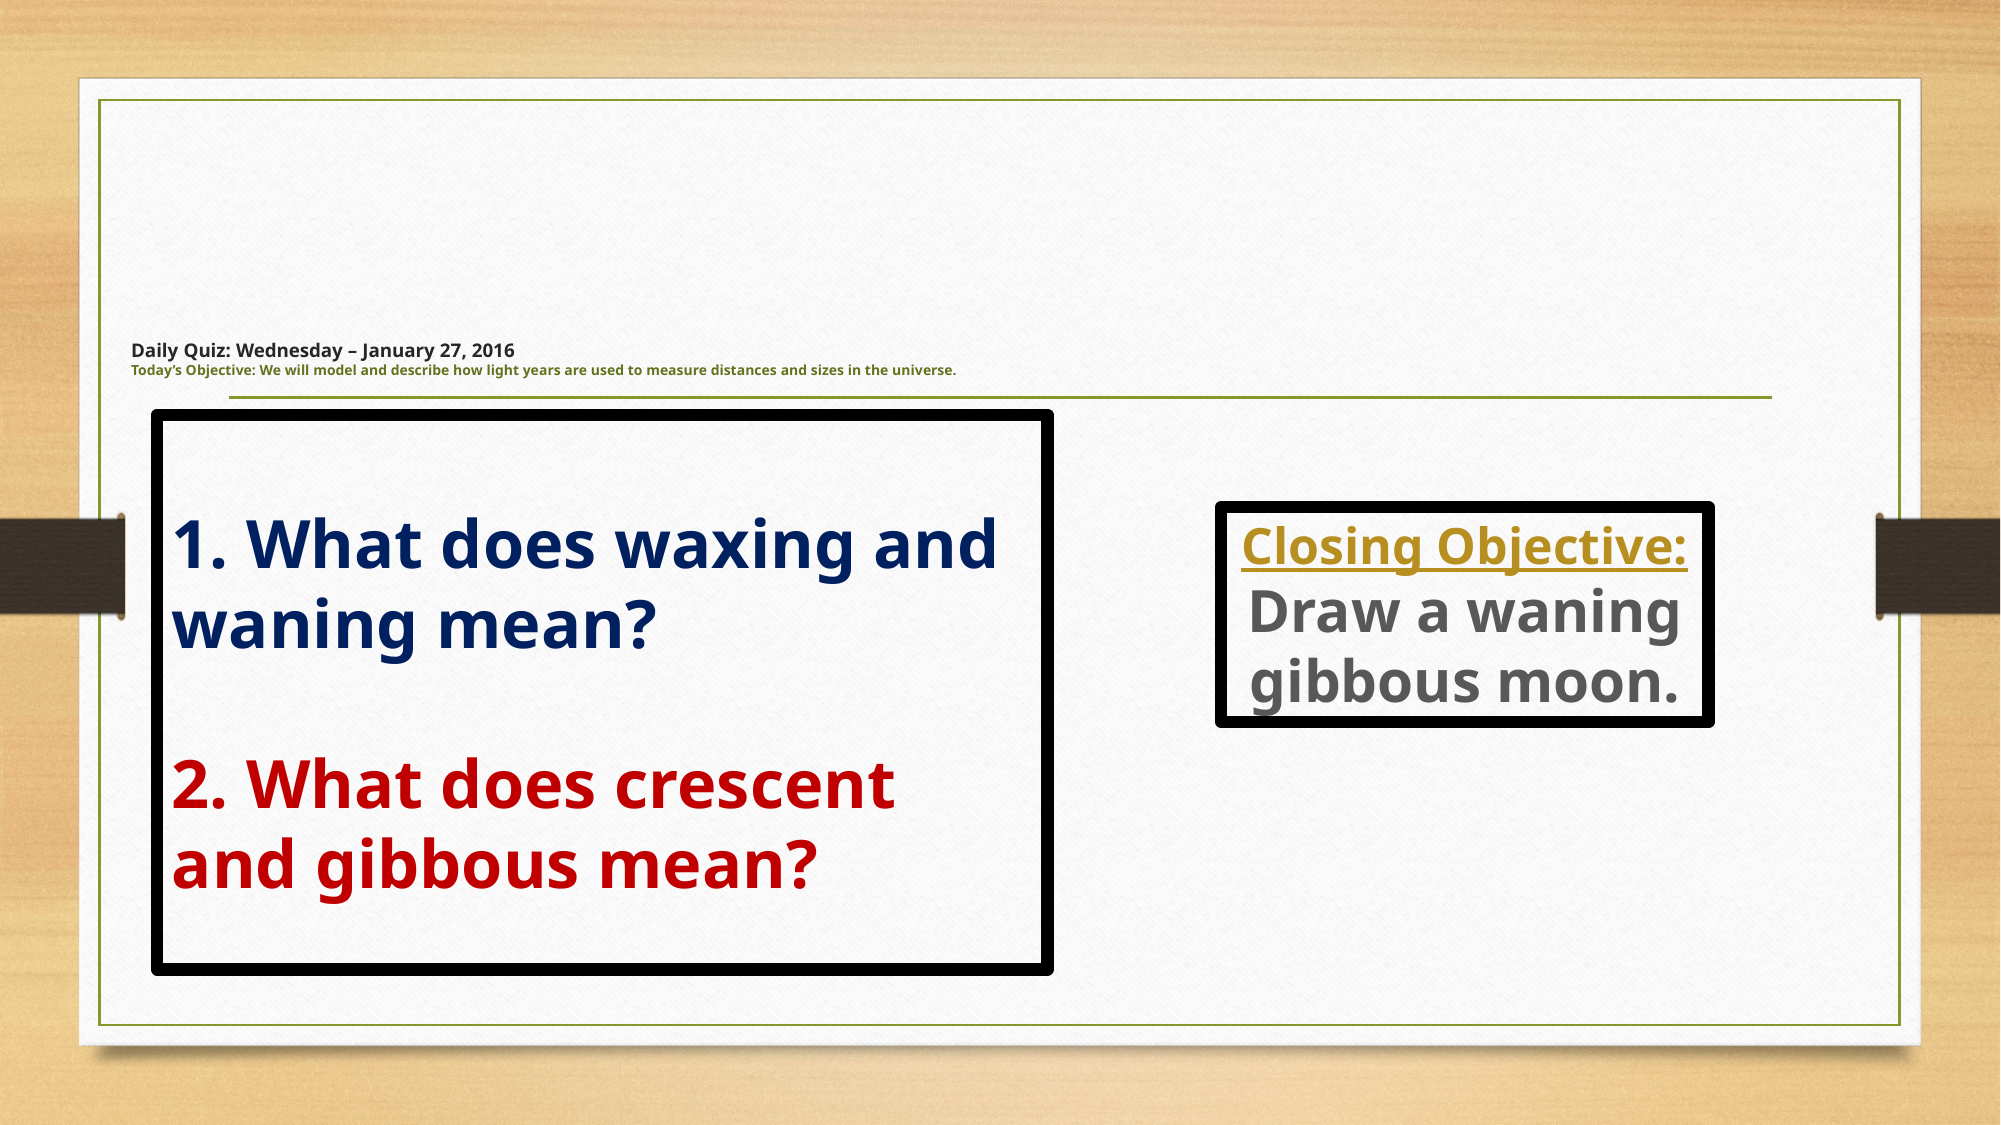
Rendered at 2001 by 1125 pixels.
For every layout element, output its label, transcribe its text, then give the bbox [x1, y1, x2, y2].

list [116, 397, 1883, 993]
text_box Closing Objective: Draw a waning gibbous moon. [1221, 507, 1709, 722]
text_box 1. What does waxing and waning mean? 2. What does crescent and gibbous mean? [157, 414, 1048, 970]
picture [0, 0, 2001, 1125]
title Daily Quiz: Wednesday – January 27, 2016 Today’s Objective: We will model and describe how light years are used to measure distances and sizes in the universe. [116, 331, 1883, 397]
